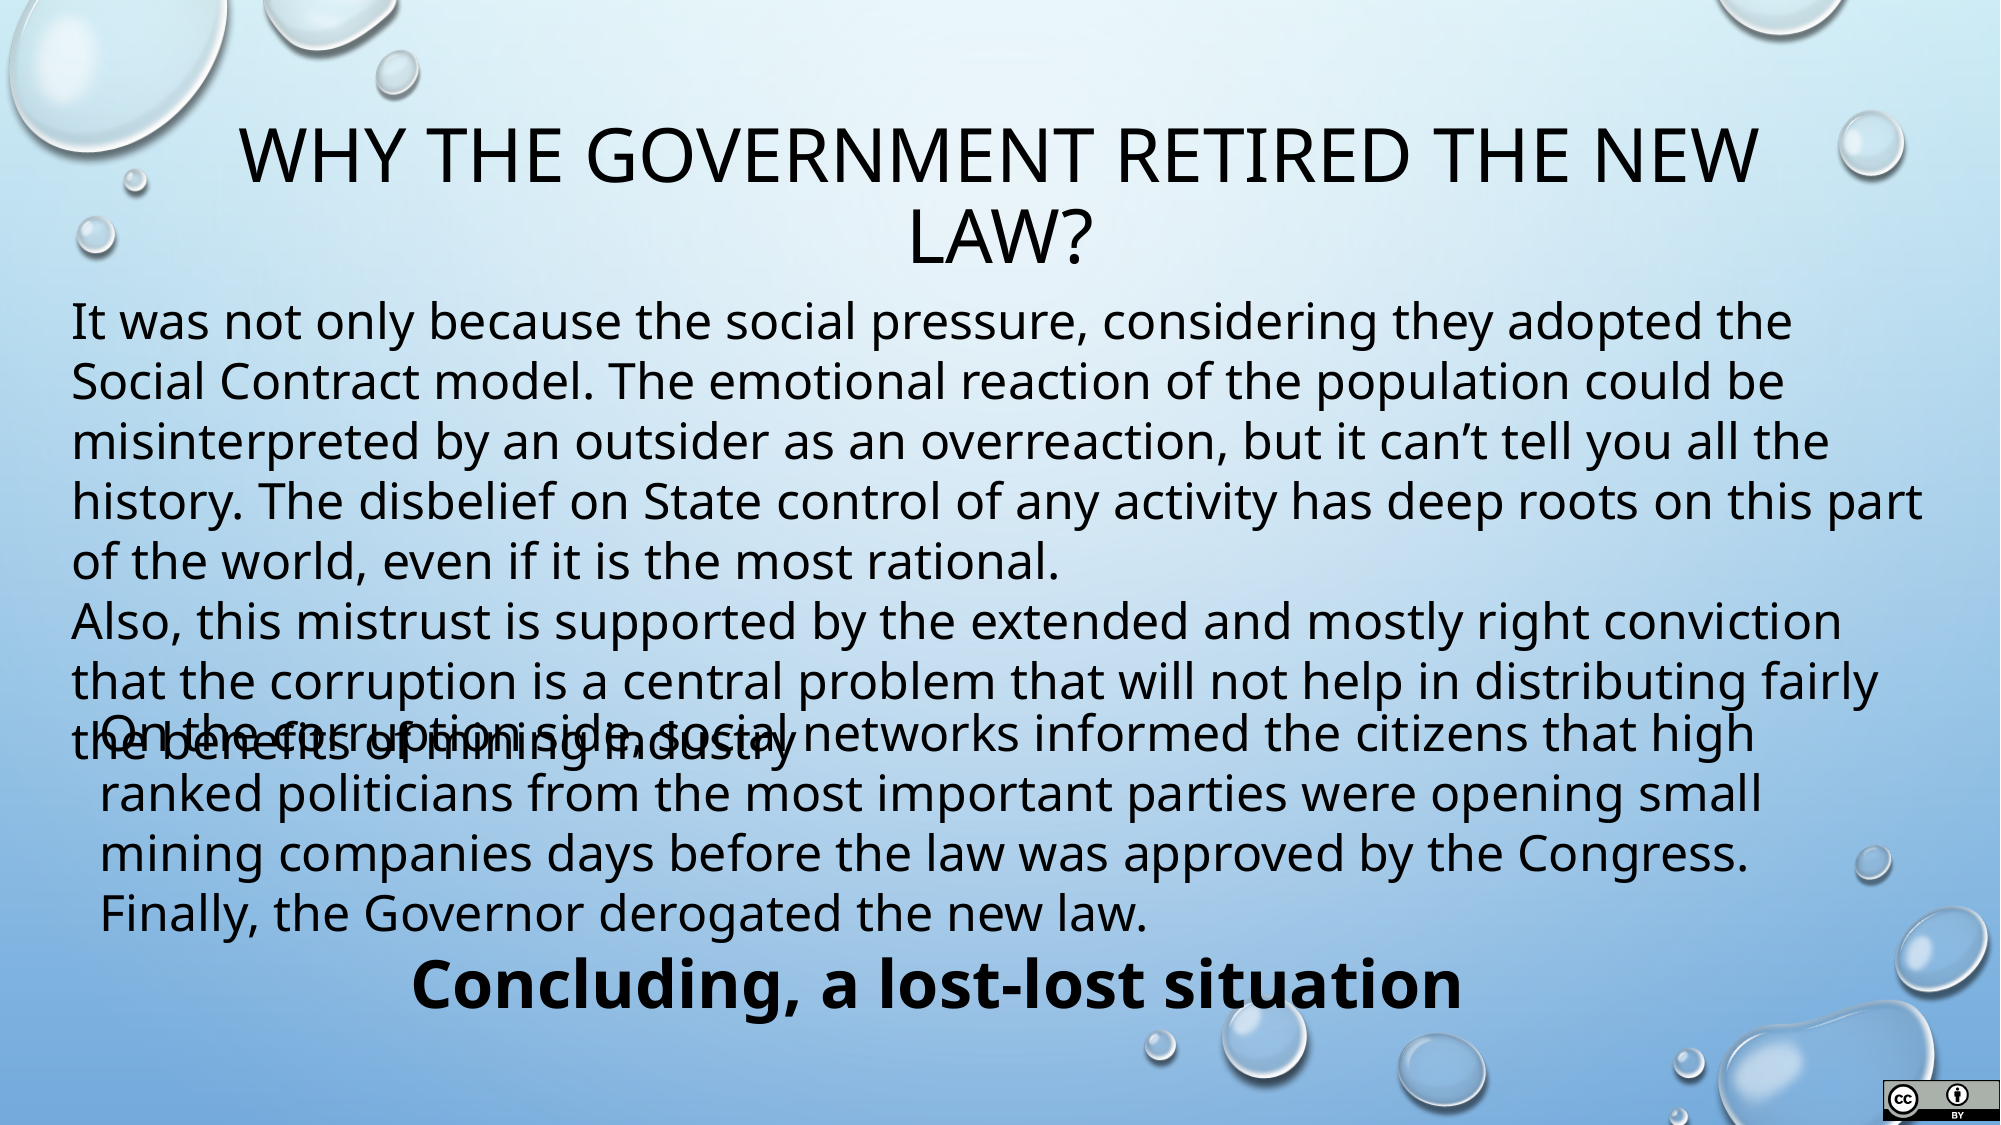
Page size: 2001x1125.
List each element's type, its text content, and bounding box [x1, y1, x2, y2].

text_box On the corruption side, social networks informed the citizens that high ranked politicians from the most important parties were opening small mining companies days before the law was approved by the Congress. Finally, the Governor derogated the new law. Concluding, a lost-lost situation [84, 694, 1790, 1090]
title WHY THE GOVERNMENT RETIRED THE NEW LAW? [149, 68, 1851, 282]
picture [0, 0, 2000, 1125]
text_box It was not only because the social pressure, considering they adopted the Social Contract model. The emotional reaction of the population could be misinterpreted by an outsider as an overreaction, but it can’t tell you all the history. The disbelief on State control of any activity has deep roots on this part of the world, even if it is the most rational. Also, this mistrust is supported by the extended and mostly right conviction that the corruption is a central problem that will not help in distributing fairly the benefits of mining industry [56, 282, 1959, 778]
